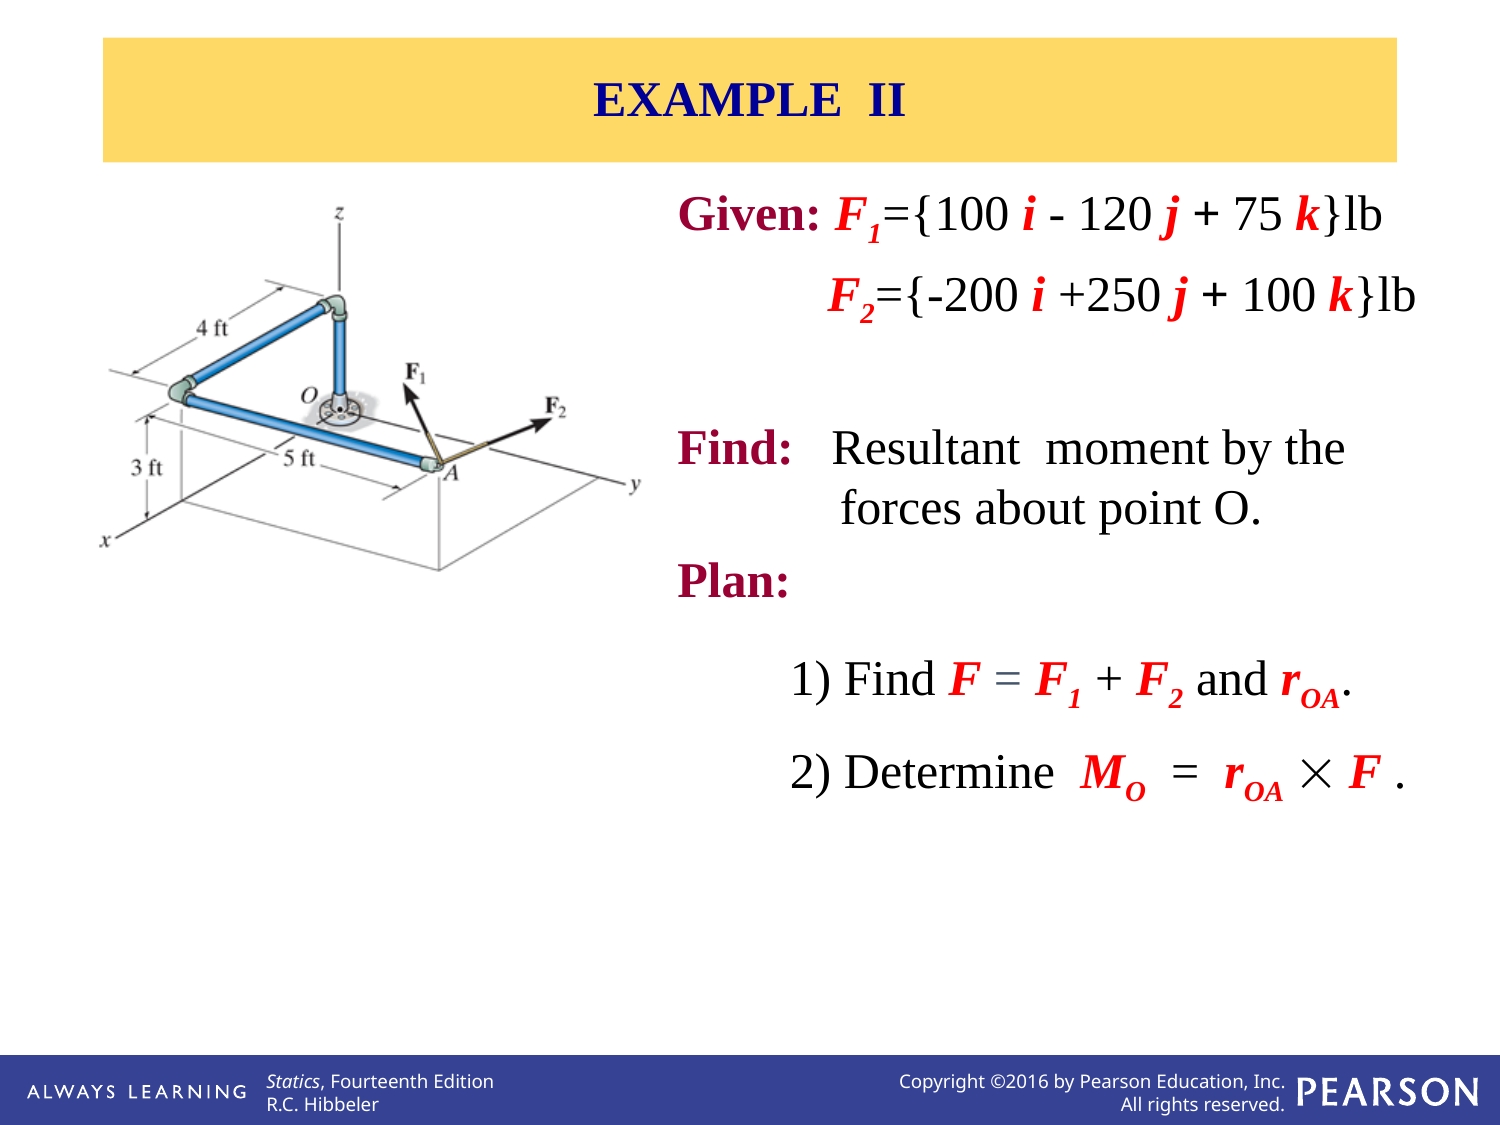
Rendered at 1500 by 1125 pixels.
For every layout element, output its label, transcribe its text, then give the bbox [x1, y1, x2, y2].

text_box Given: F1={100 i - 120 j + 75 k}lb F2={-200 i +250 j + 100 k}lb Find: Resultant moment by the forces about point O. Plan: [662, 173, 1450, 615]
text_box 1) Find F = F1 + F2 and rOA. 2) Determine MO = rOA  F . [774, 638, 1488, 815]
title EXAMPLE II [103, 37, 1397, 163]
picture [95, 201, 646, 575]
